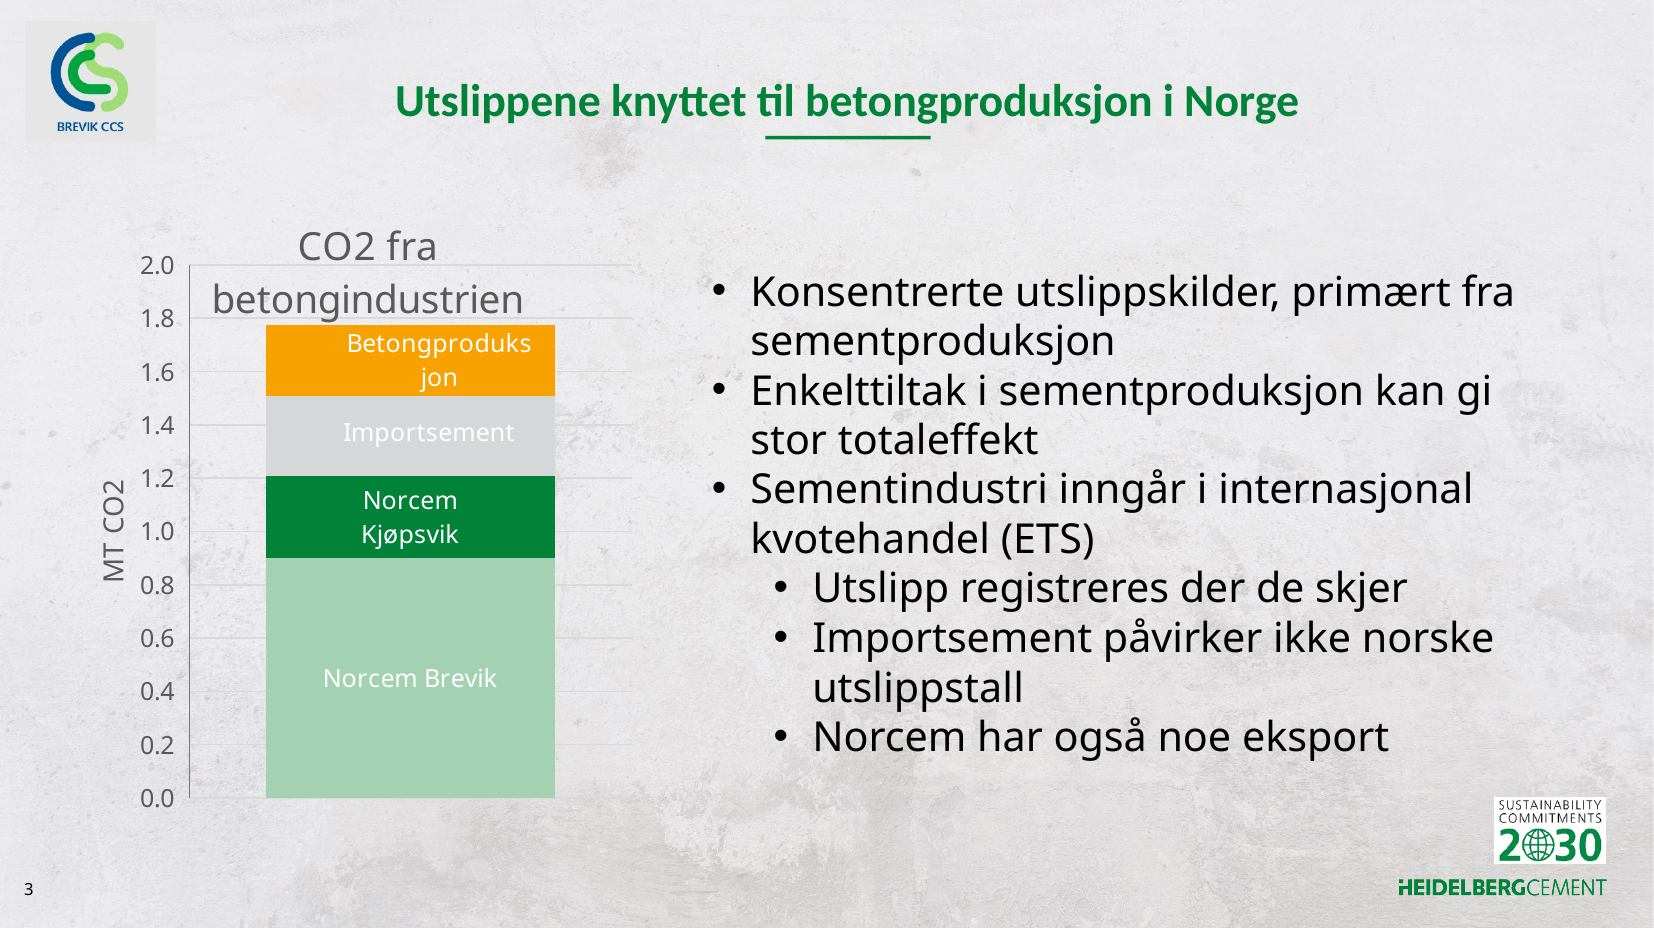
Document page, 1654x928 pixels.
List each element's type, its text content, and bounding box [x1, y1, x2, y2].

text_box Konsentrerte utslippskilder, primært fra sementproduksjon Enkelttiltak i sementproduksjon kan gi stor totaleffekt Sementindustri inngår i internasjonal kvotehandel (ETS) Utslipp registreres der de skjer Importsement påvirker ikke norske utslippstall Norcem har også noe eksport [697, 257, 1574, 817]
picture [0, 0, 1654, 928]
title Utslippene knyttet til betongproduksjon i Norge [156, 70, 1607, 124]
chart [85, 185, 651, 844]
